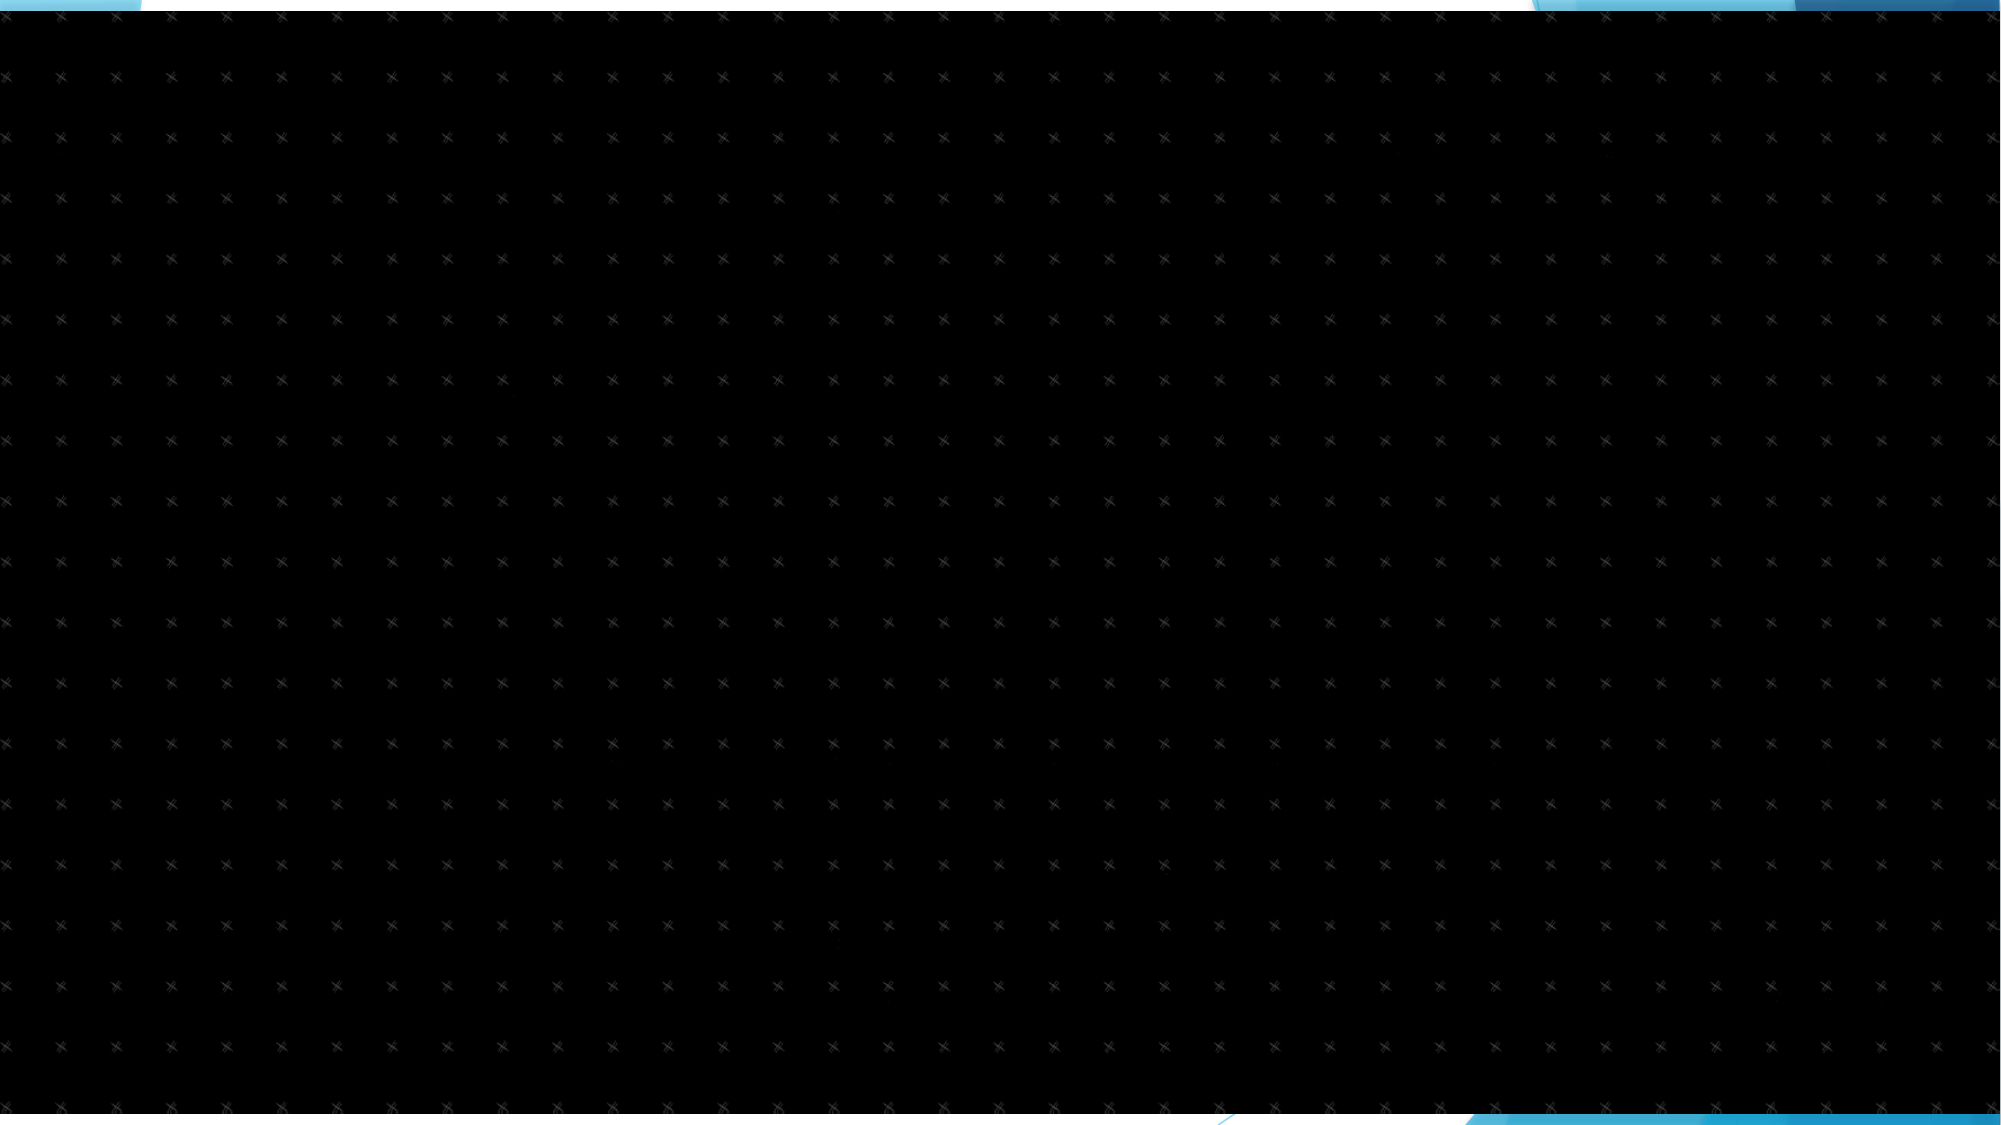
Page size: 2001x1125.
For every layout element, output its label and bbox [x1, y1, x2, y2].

text_box [0, 10, 2000, 1115]
